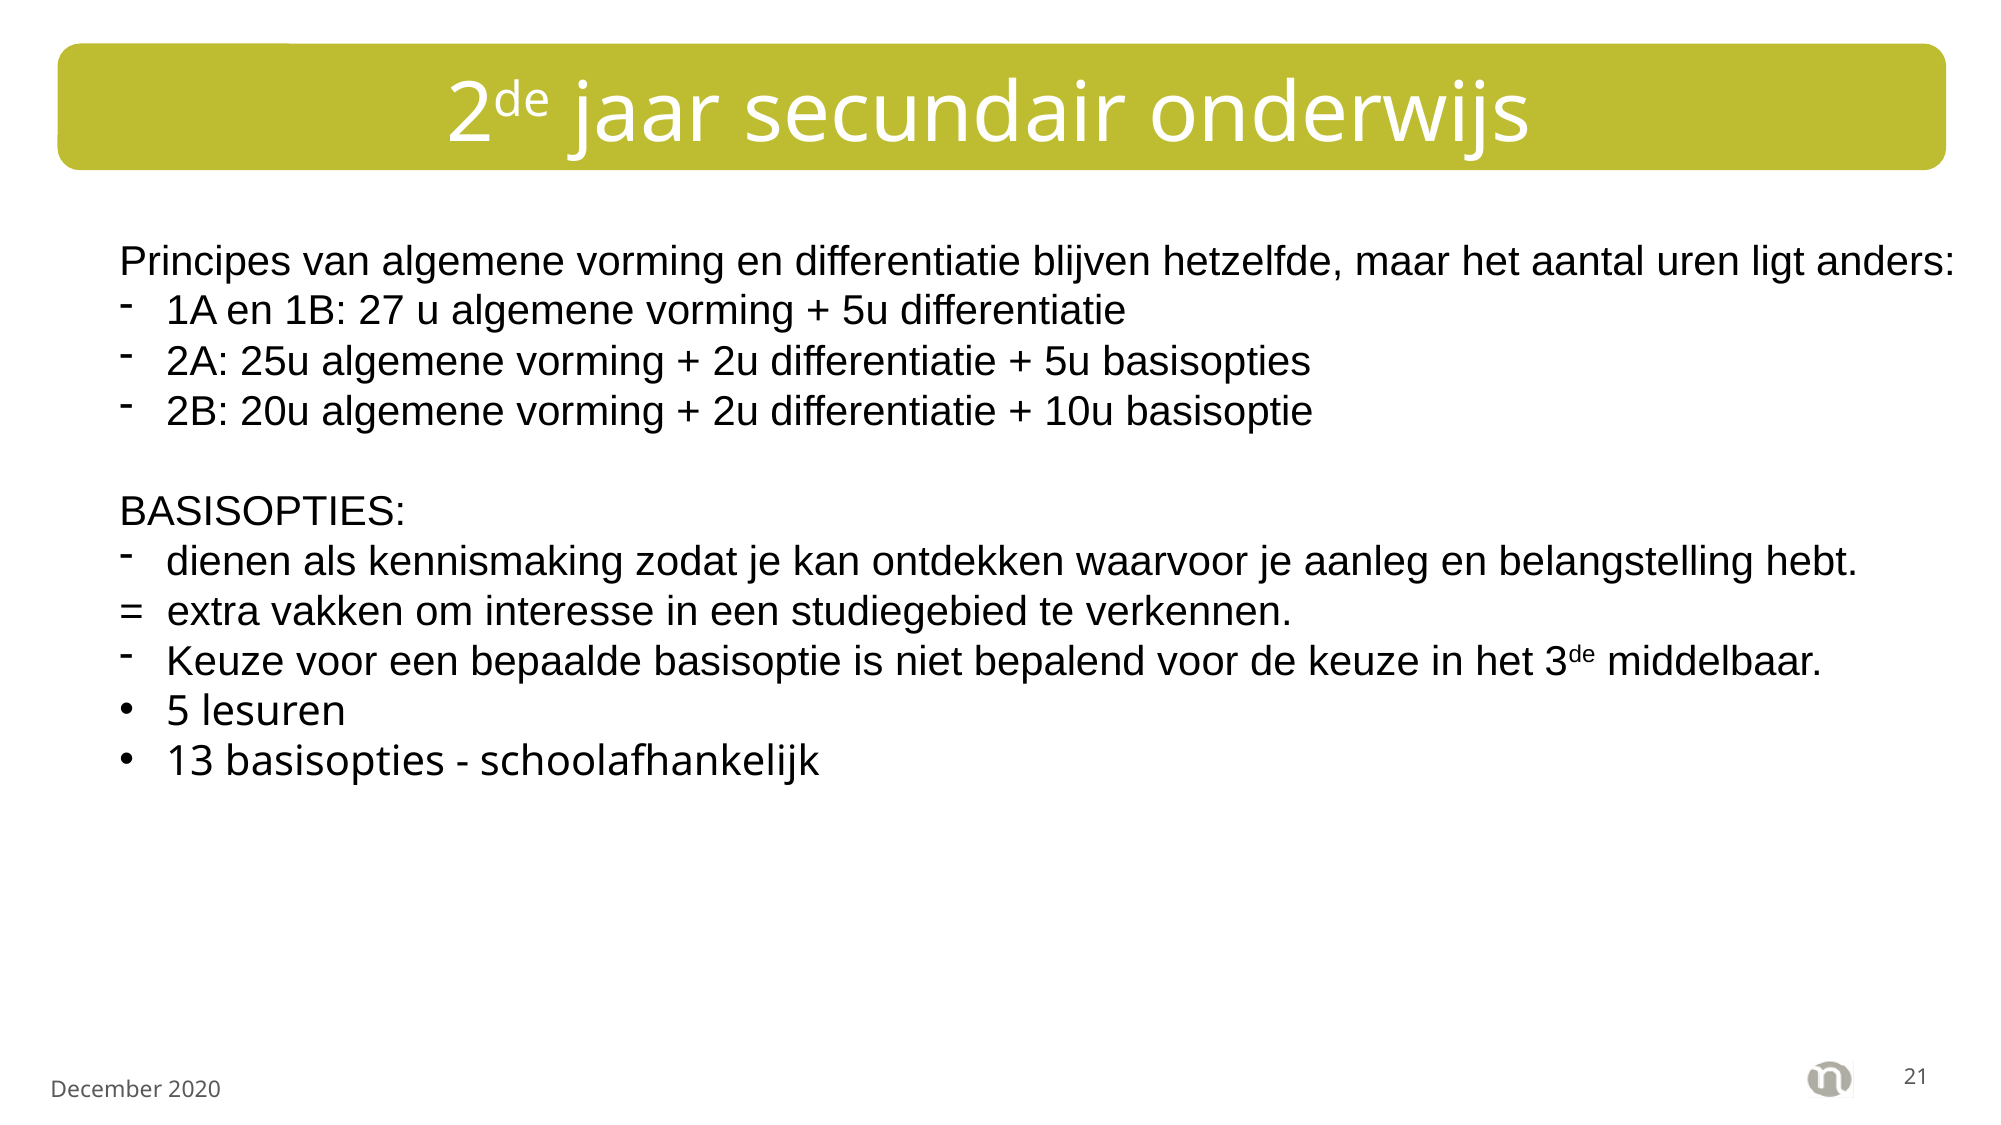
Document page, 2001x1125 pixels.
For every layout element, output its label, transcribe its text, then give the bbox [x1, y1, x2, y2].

title 2de jaar secundair onderwijs [99, 51, 1900, 156]
text_box Principes van algemene vorming en differentiatie blijven hetzelfde, maar het aantal uren ligt anders: 1A en 1B: 27 u algemene vorming + 5u differentiatie 2A: 25u algemene vorming + 2u differentiatie + 5u basisopties 2B: 20u algemene vorming + 2u differentiatie + 10u basisoptie BASISOPTIES: dienen als kennismaking zodat je kan ontdekken waarvoor je aanleg en belangstelling hebt. = extra vakken om interesse in een studiegebied te verkennen. Keuze voor een bepaalde basisoptie is niet bepalend voor de keuze in het 3de middelbaar. 5 lesuren 13 basisopties - schoolafhankelijk [104, 225, 1972, 976]
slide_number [35, 1058, 548, 1119]
slide_number 20 [1481, 1047, 1944, 1108]
